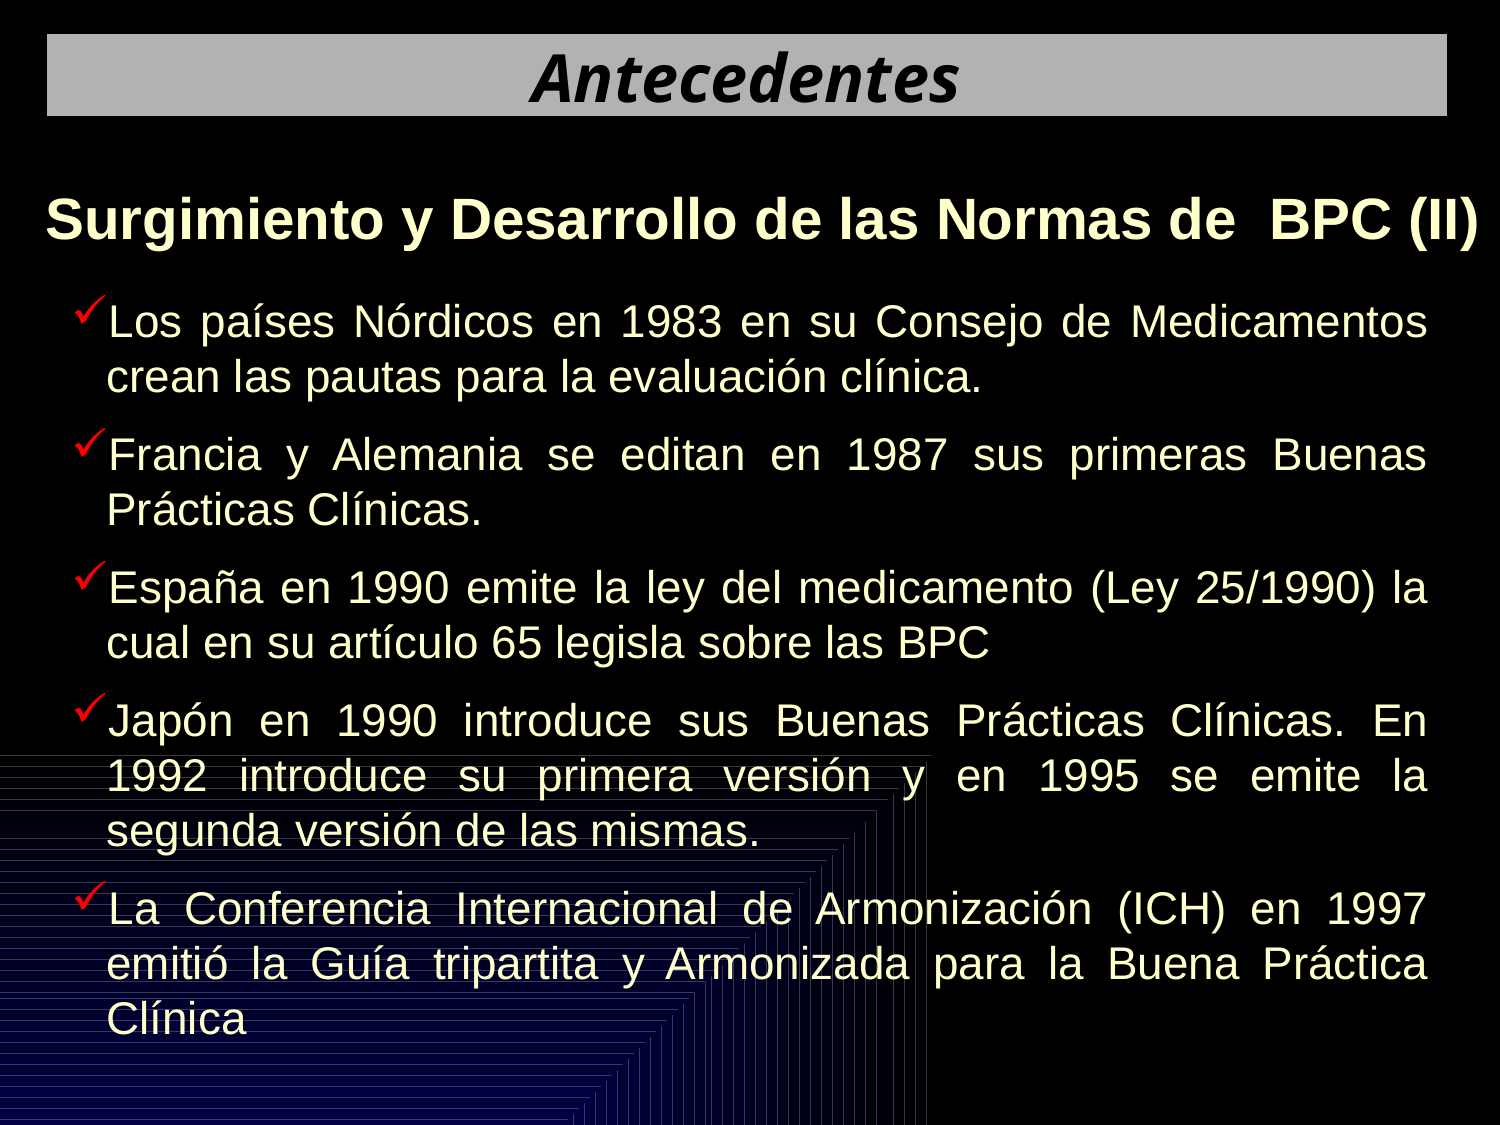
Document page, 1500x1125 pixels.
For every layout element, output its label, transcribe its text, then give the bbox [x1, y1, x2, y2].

text_box Los países Nórdicos en 1983 en su Consejo de Medicamentos crean las pautas para la evaluación clínica. Francia y Alemania se editan en 1987 sus primeras Buenas Prácticas Clínicas. España en 1990 emite la ley del medicamento (Ley 25/1990) la cual en su artículo 65 legisla sobre las BPC Japón en 1990 introduce sus Buenas Prácticas Clínicas. En 1992 introduce su primera versión y en 1995 se emite la segunda versión de las mismas. La Conferencia Internacional de Armonización (ICH) en 1997 emitió la Guía tripartita y Armonizada para la Buena Práctica Clínica [56, 284, 1444, 1051]
text_box Surgimiento y Desarrollo de las Normas de BPC (II) [30, 173, 1497, 259]
text_box Antecedentes [40, 28, 1453, 123]
